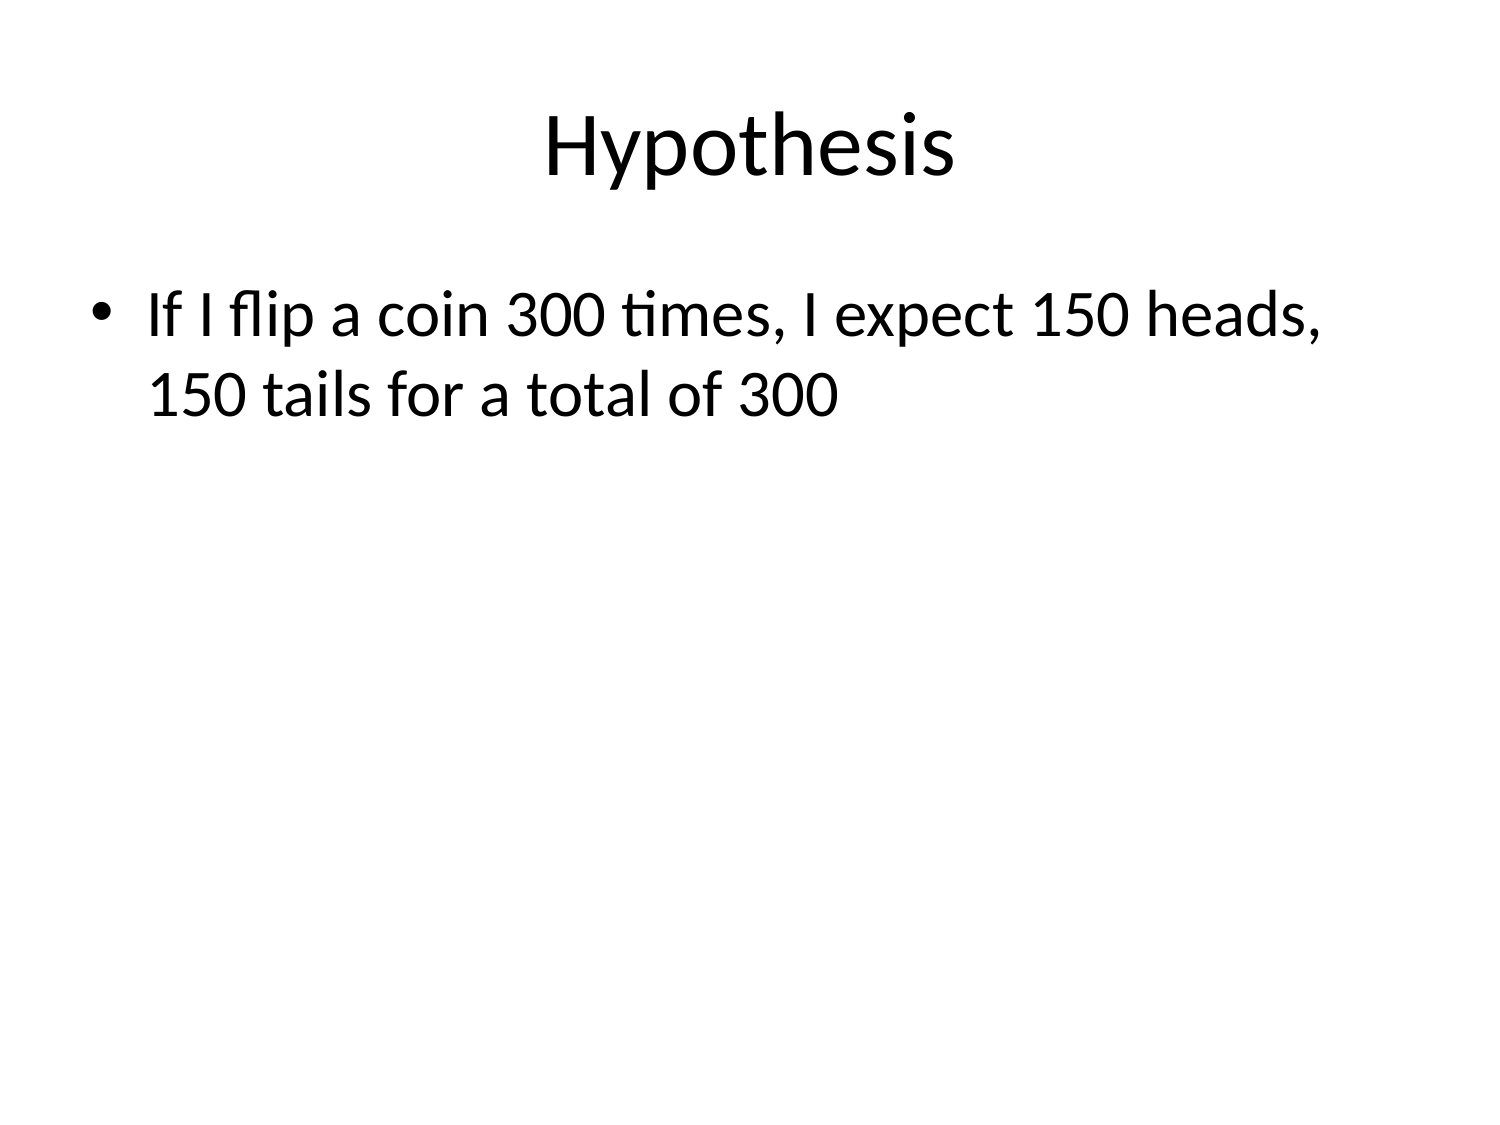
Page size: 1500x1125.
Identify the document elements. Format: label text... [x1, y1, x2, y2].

list If I flip a coin 300 times, I expect 150 heads, 150 tails for a total of 300 [75, 262, 1425, 1005]
title Hypothesis [75, 45, 1425, 233]
